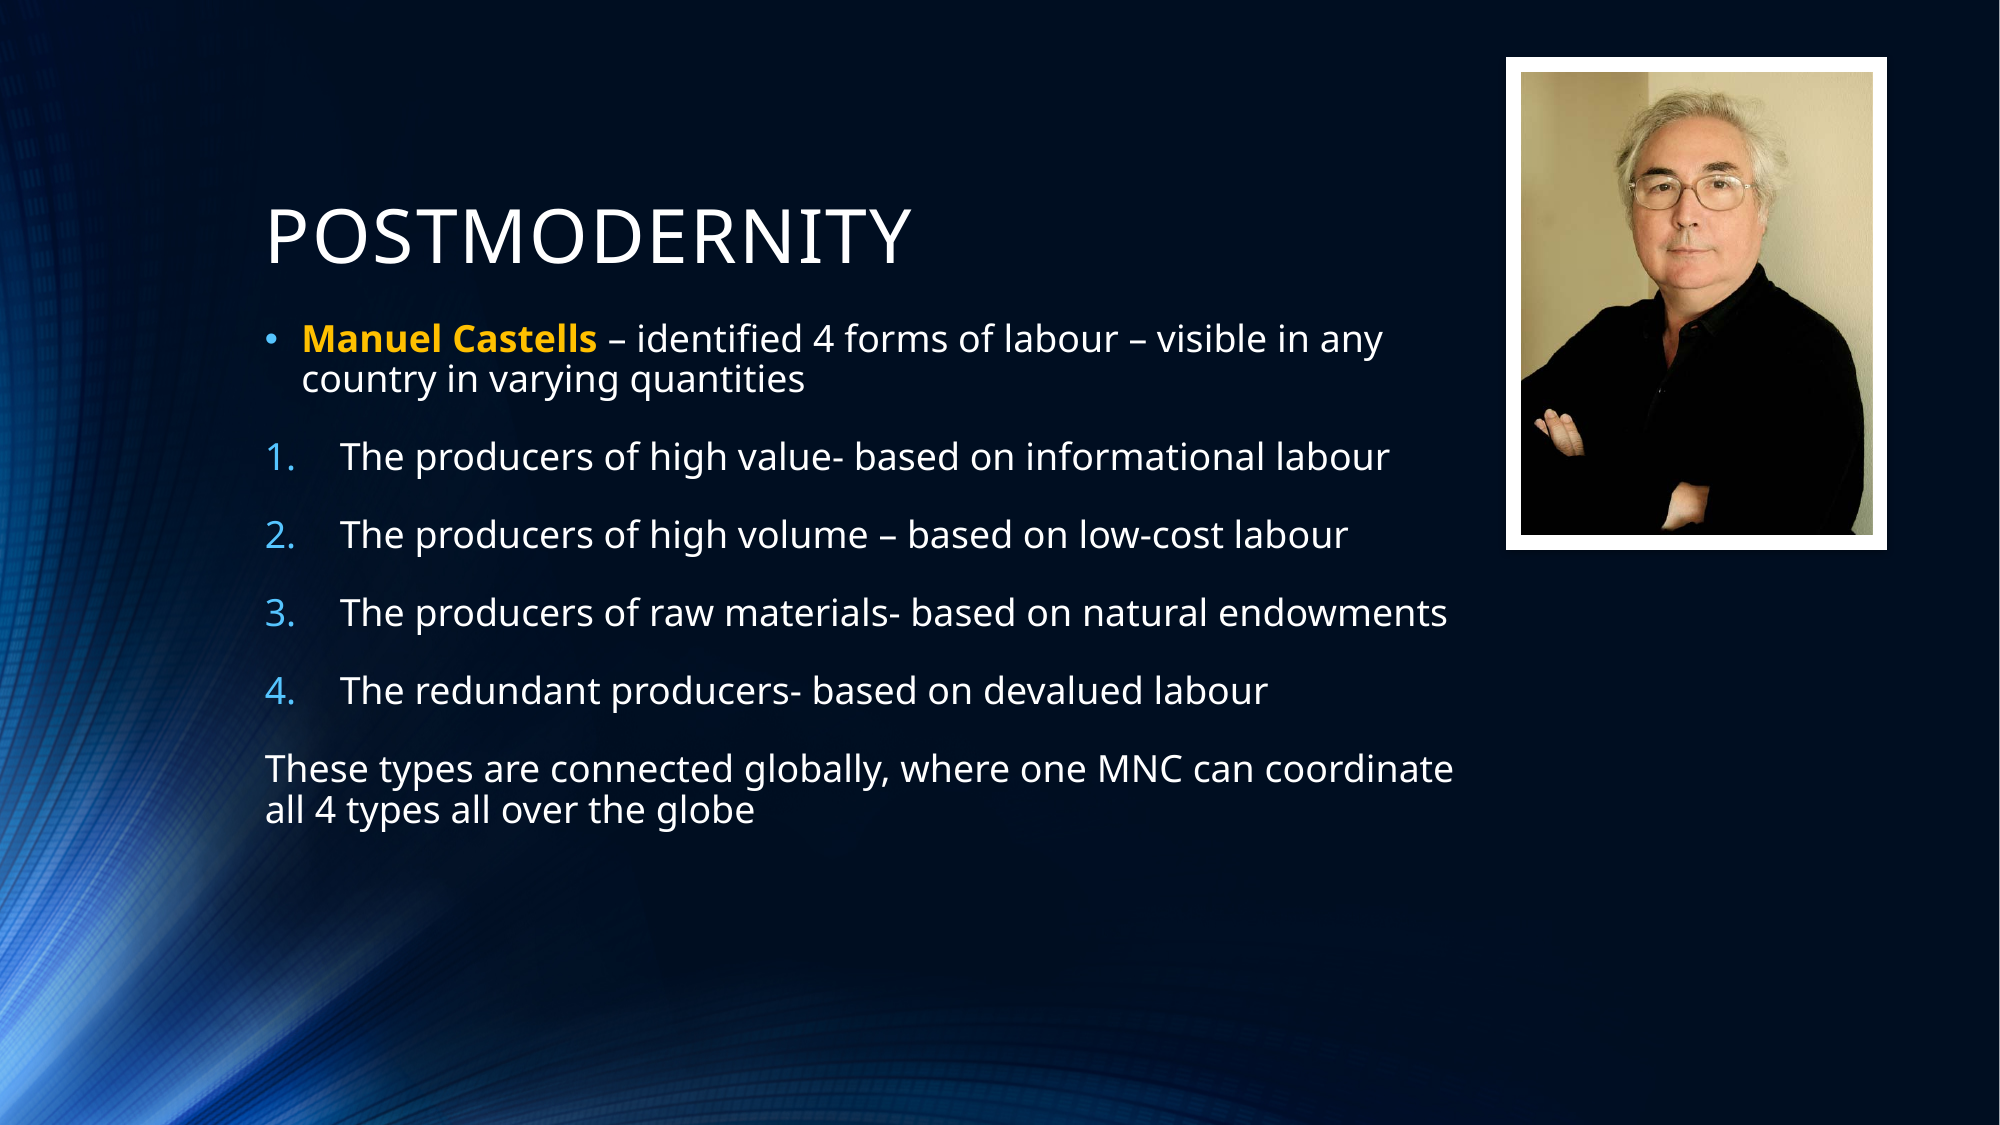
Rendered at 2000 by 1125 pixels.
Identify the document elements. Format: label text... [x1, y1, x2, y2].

title POSTMODERNITY [249, 62, 1501, 288]
list Manuel Castells – identified 4 forms of labour – visible in any country in varying quantities The producers of high value- based on informational labour The producers of high volume – based on low-cost labour The producers of raw materials- based on natural endowments The redundant producers- based on devalued labour These types are connected globally, where one MNC can coordinate all 4 types all over the globe [249, 312, 1520, 988]
picture [0, 0, 2000, 1125]
